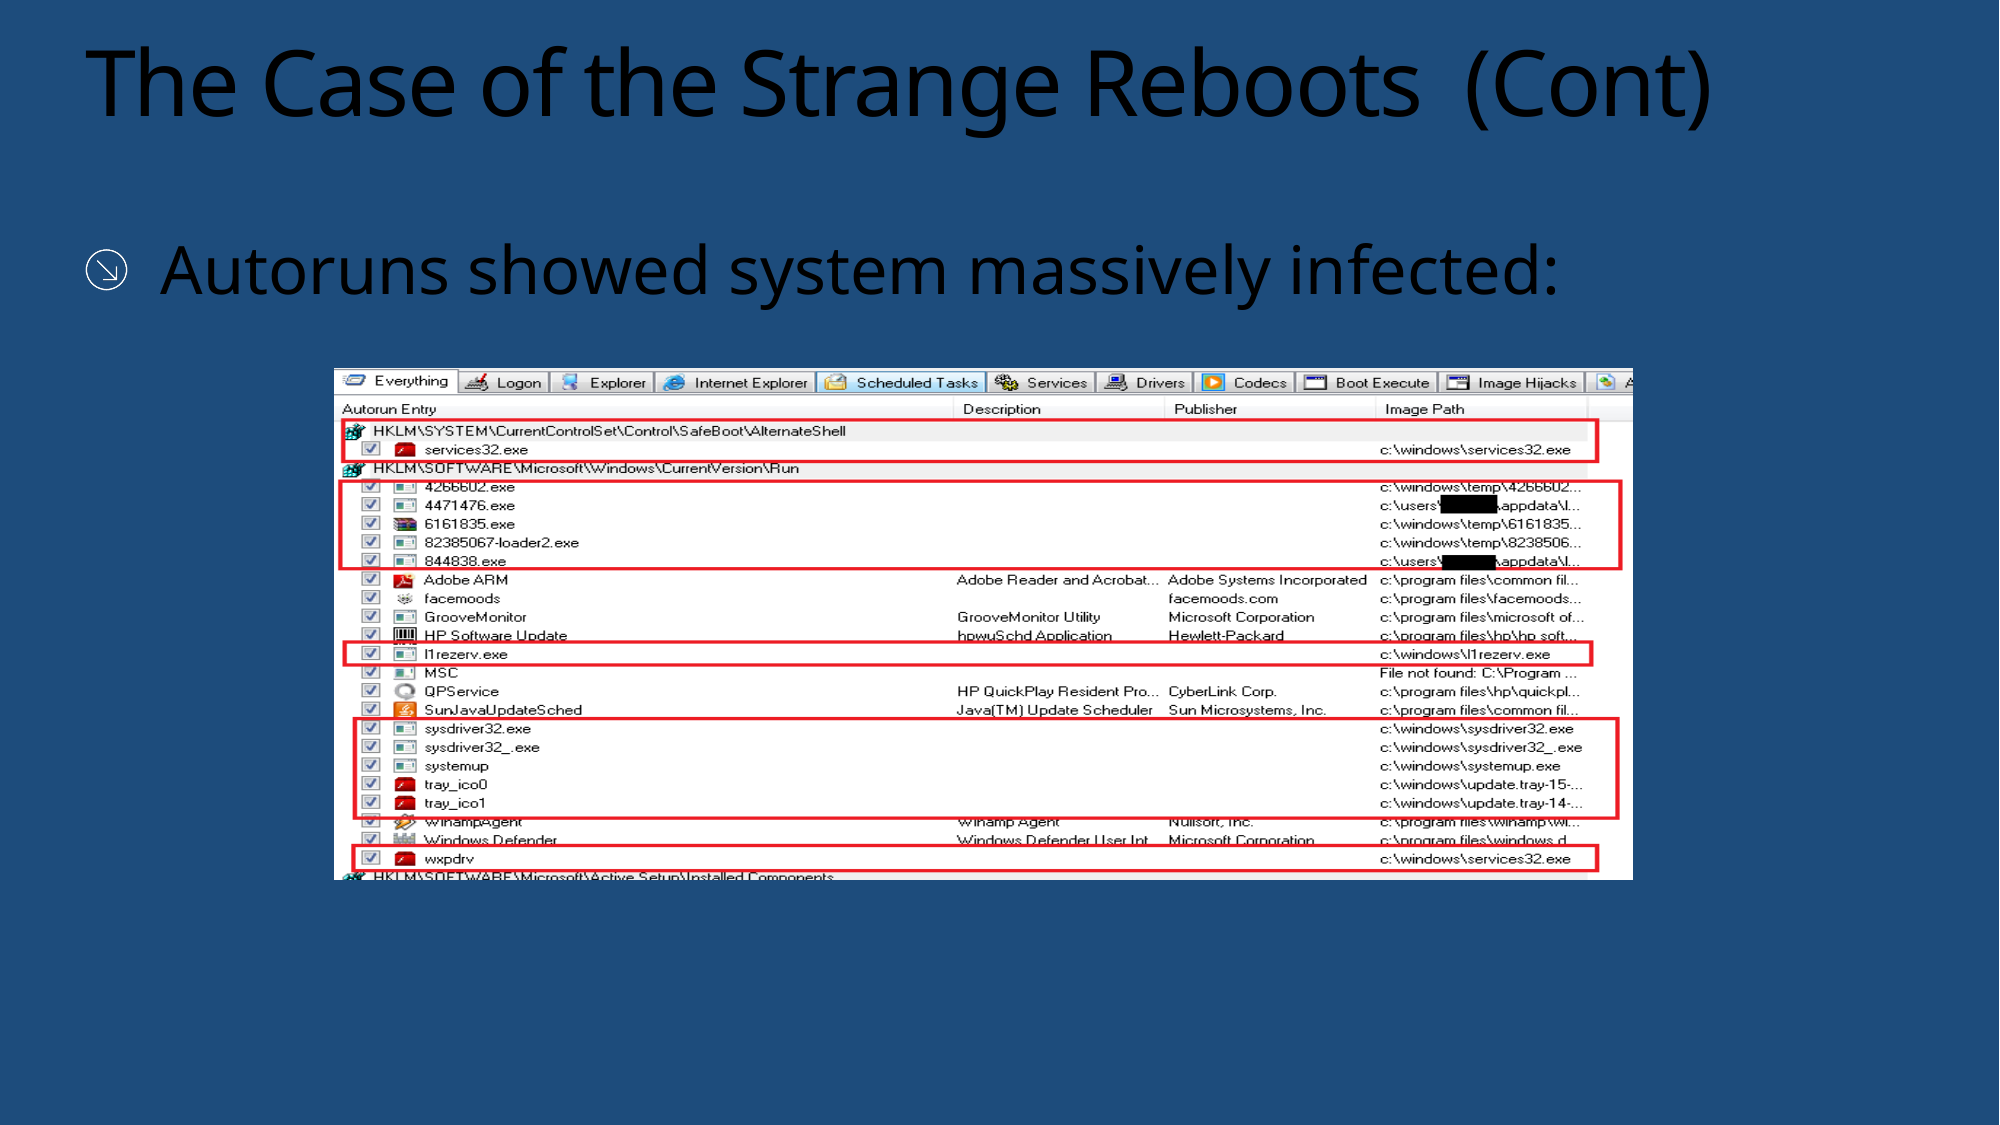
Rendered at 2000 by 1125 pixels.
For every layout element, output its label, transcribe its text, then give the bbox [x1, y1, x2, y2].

list Autoruns showed system massively infected: [85, 237, 1914, 311]
picture [334, 368, 1633, 880]
title The Case of the Strange Reboots (Cont) [85, 37, 1914, 138]
picture [85, 248, 128, 291]
